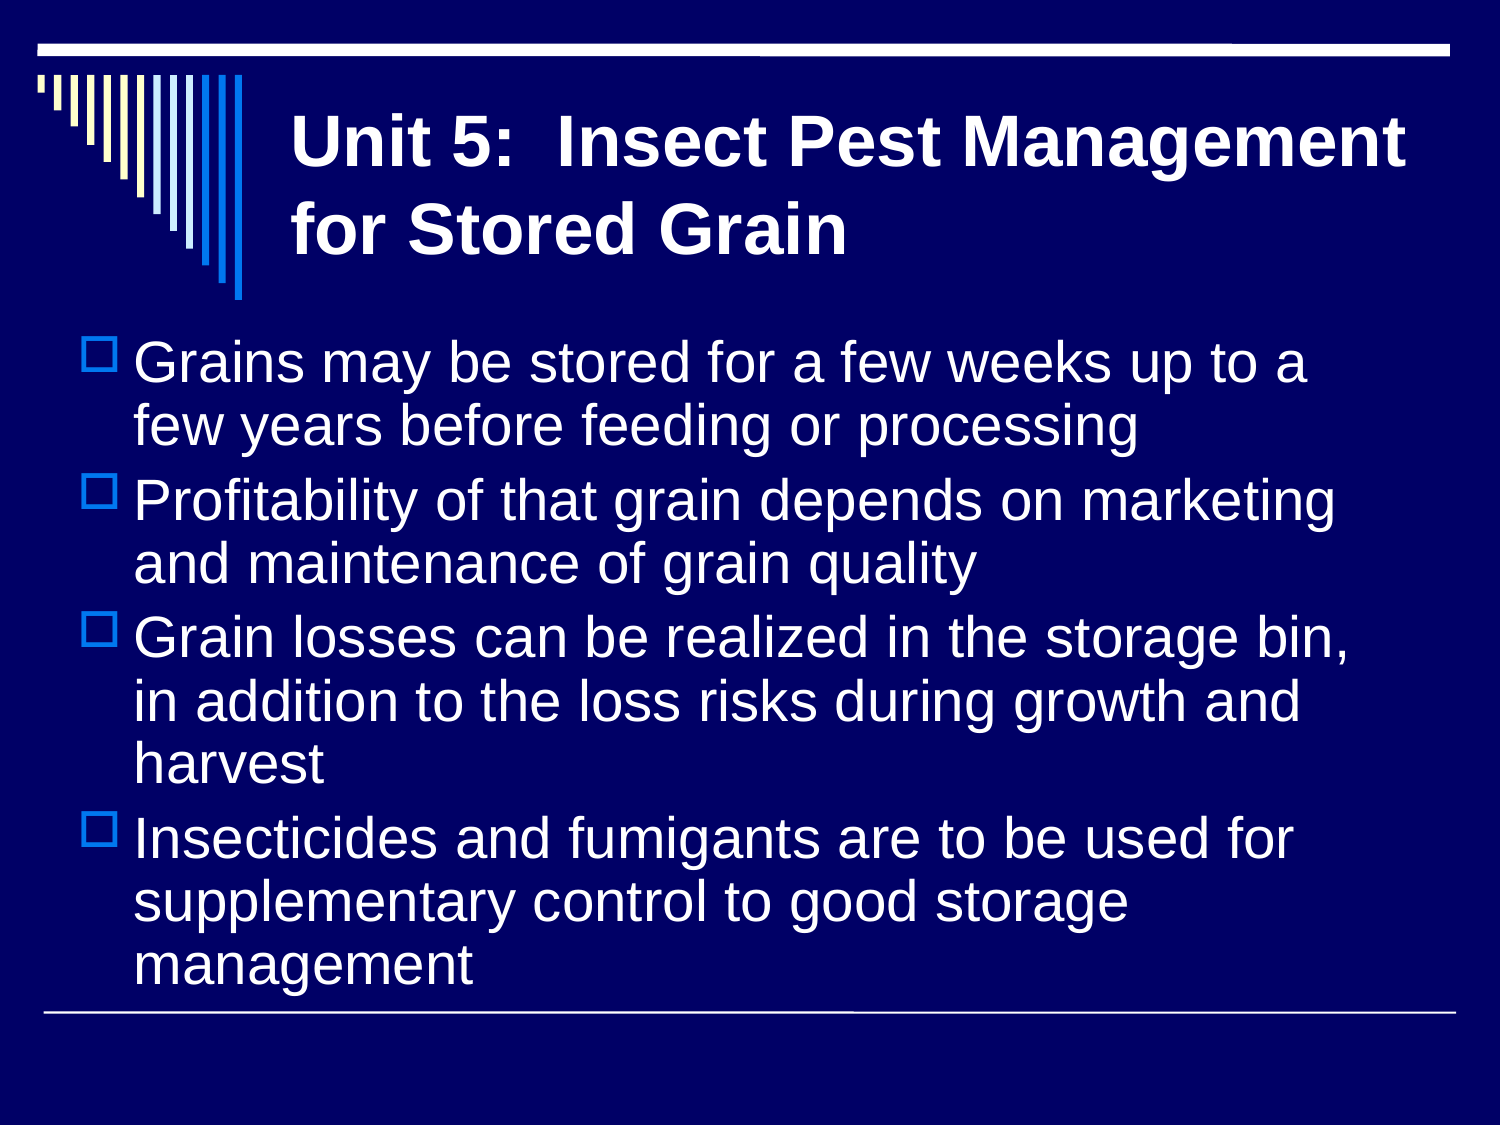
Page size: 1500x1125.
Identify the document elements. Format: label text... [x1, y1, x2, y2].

list Grains may be stored for a few weeks up to a few years before feeding or processing Profitability of that grain depends on marketing and maintenance of grain quality Grain losses can be realized in the storage bin, in addition to the loss risks during growth and harvest Insecticides and fumigants are to be used for supplementary control to good storage management [62, 324, 1425, 1063]
title Unit 5: Insect Pest Management for Stored Grain [275, 75, 1425, 288]
